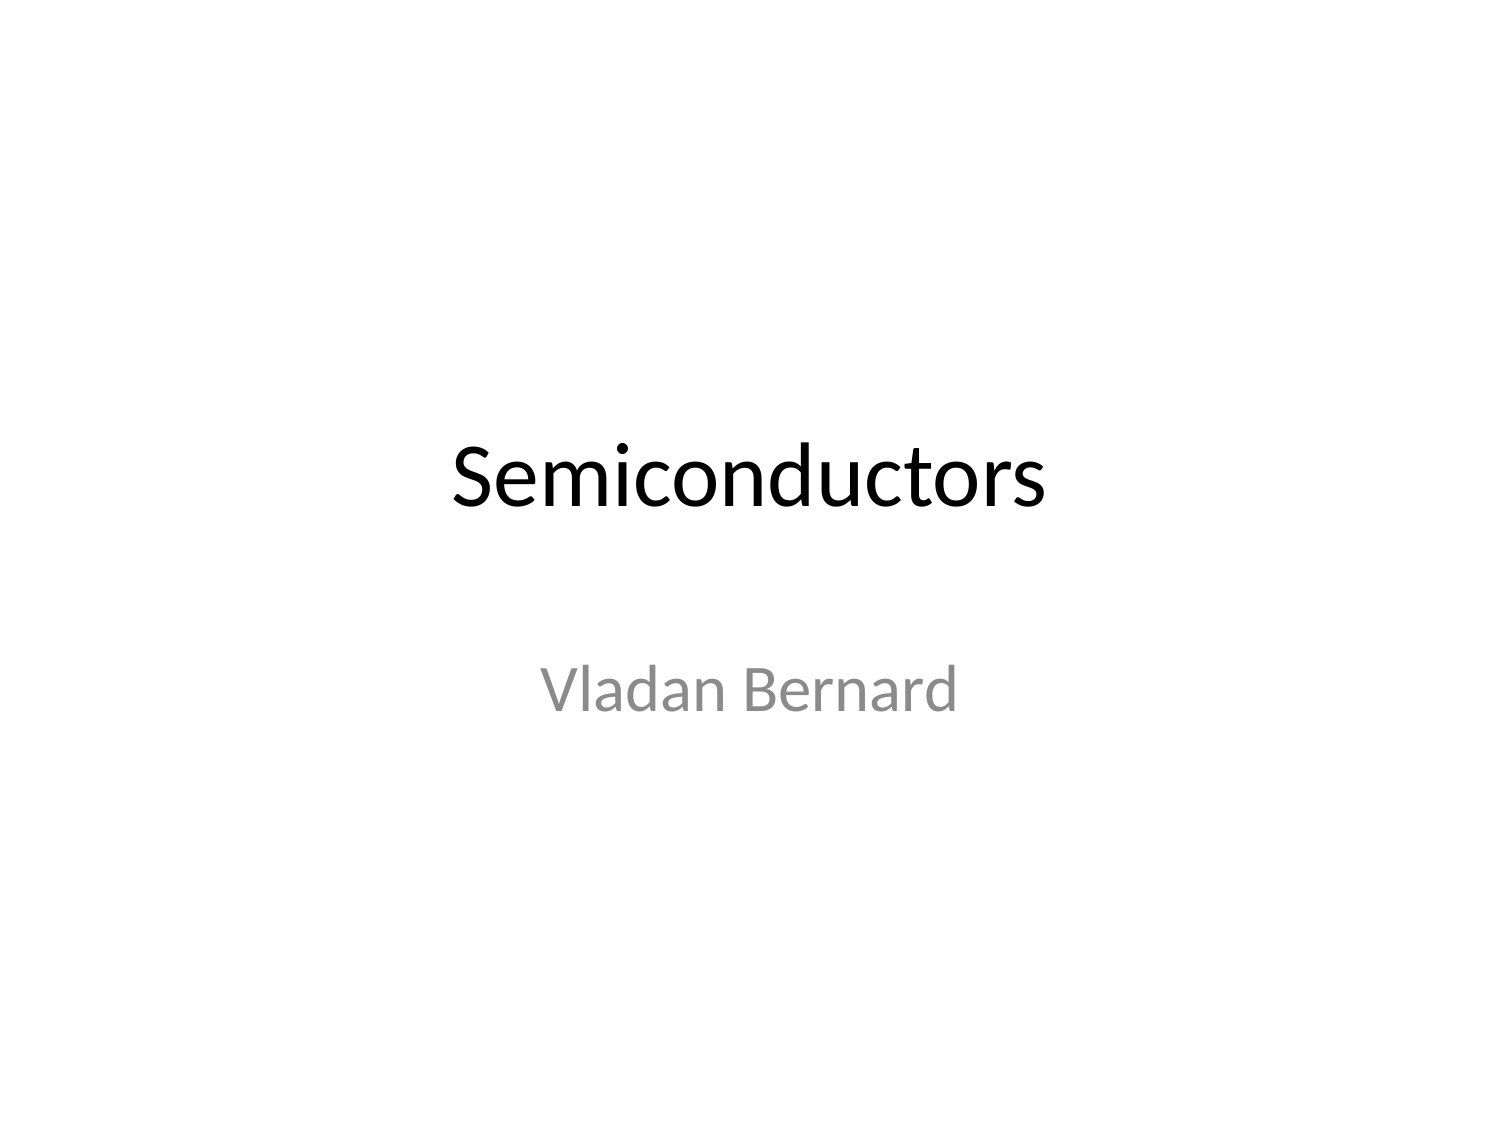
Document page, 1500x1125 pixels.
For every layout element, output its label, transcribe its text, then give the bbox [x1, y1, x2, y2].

subtitle Vladan Bernard [225, 637, 1275, 925]
title Semiconductors [112, 349, 1388, 591]
